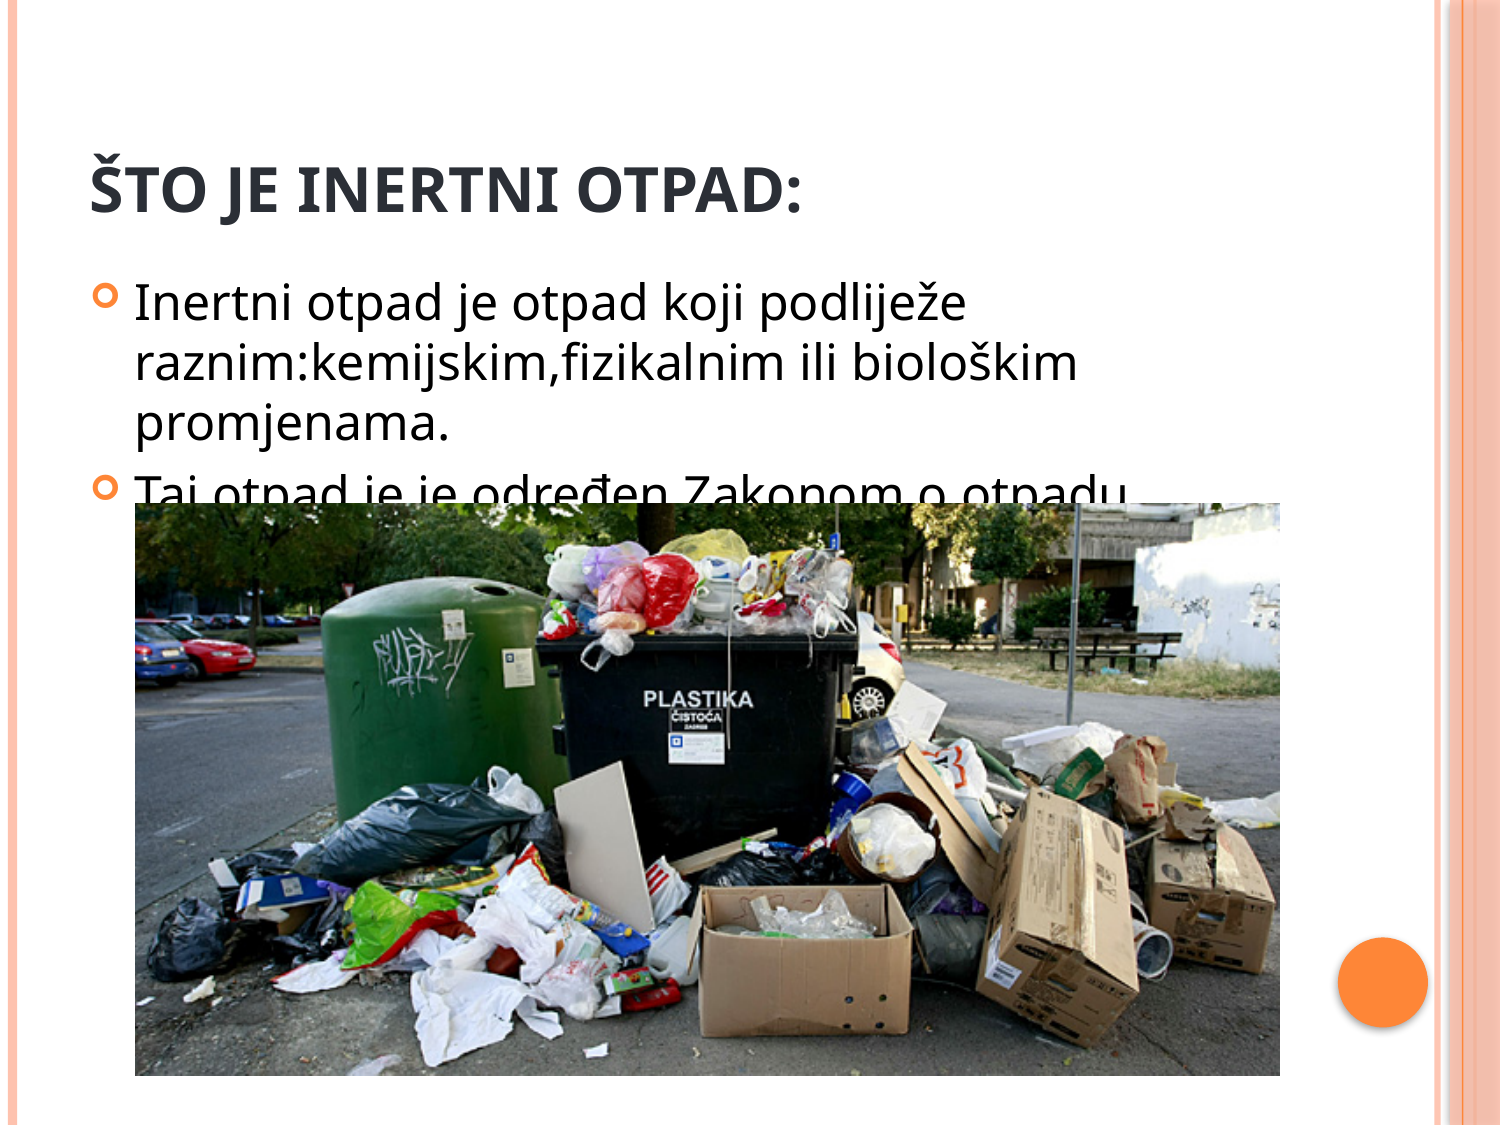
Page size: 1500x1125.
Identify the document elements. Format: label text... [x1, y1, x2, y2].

list Inertni otpad je otpad koji podliježe raznim:kemijskim,fizikalnim ili biološkim promjenama. Taj otpad je je određen Zakonom o otpadu. [75, 262, 1300, 1062]
title Što je inertni otpad: [75, 45, 1300, 233]
picture [135, 502, 1281, 1076]
